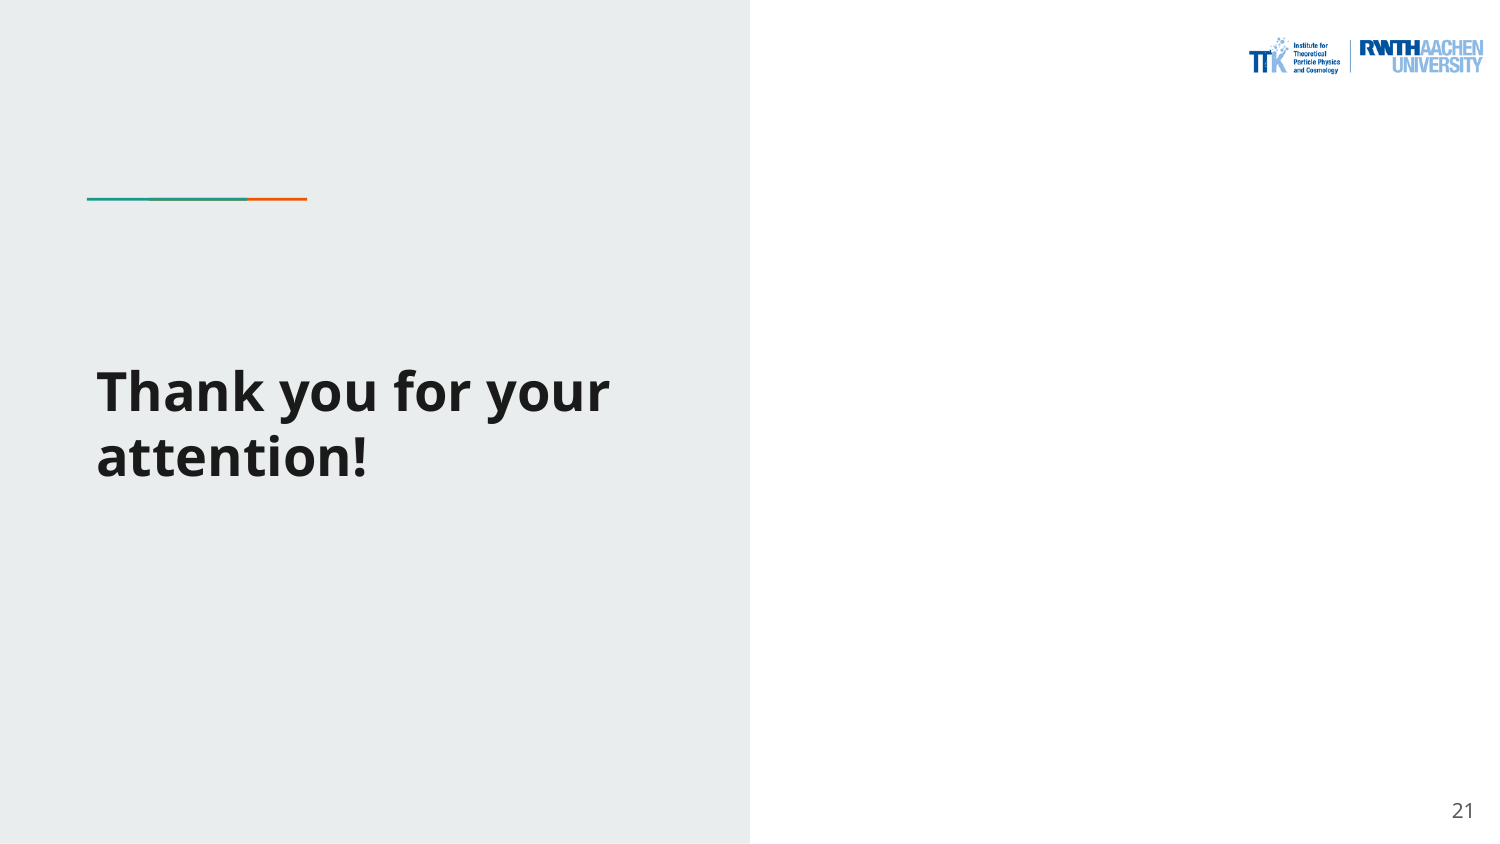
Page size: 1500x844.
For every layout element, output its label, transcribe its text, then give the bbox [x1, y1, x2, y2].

slide_number ‹#› [1400, 779, 1491, 844]
picture [1230, 11, 1500, 89]
title Thank you for your attention! [81, 313, 831, 530]
